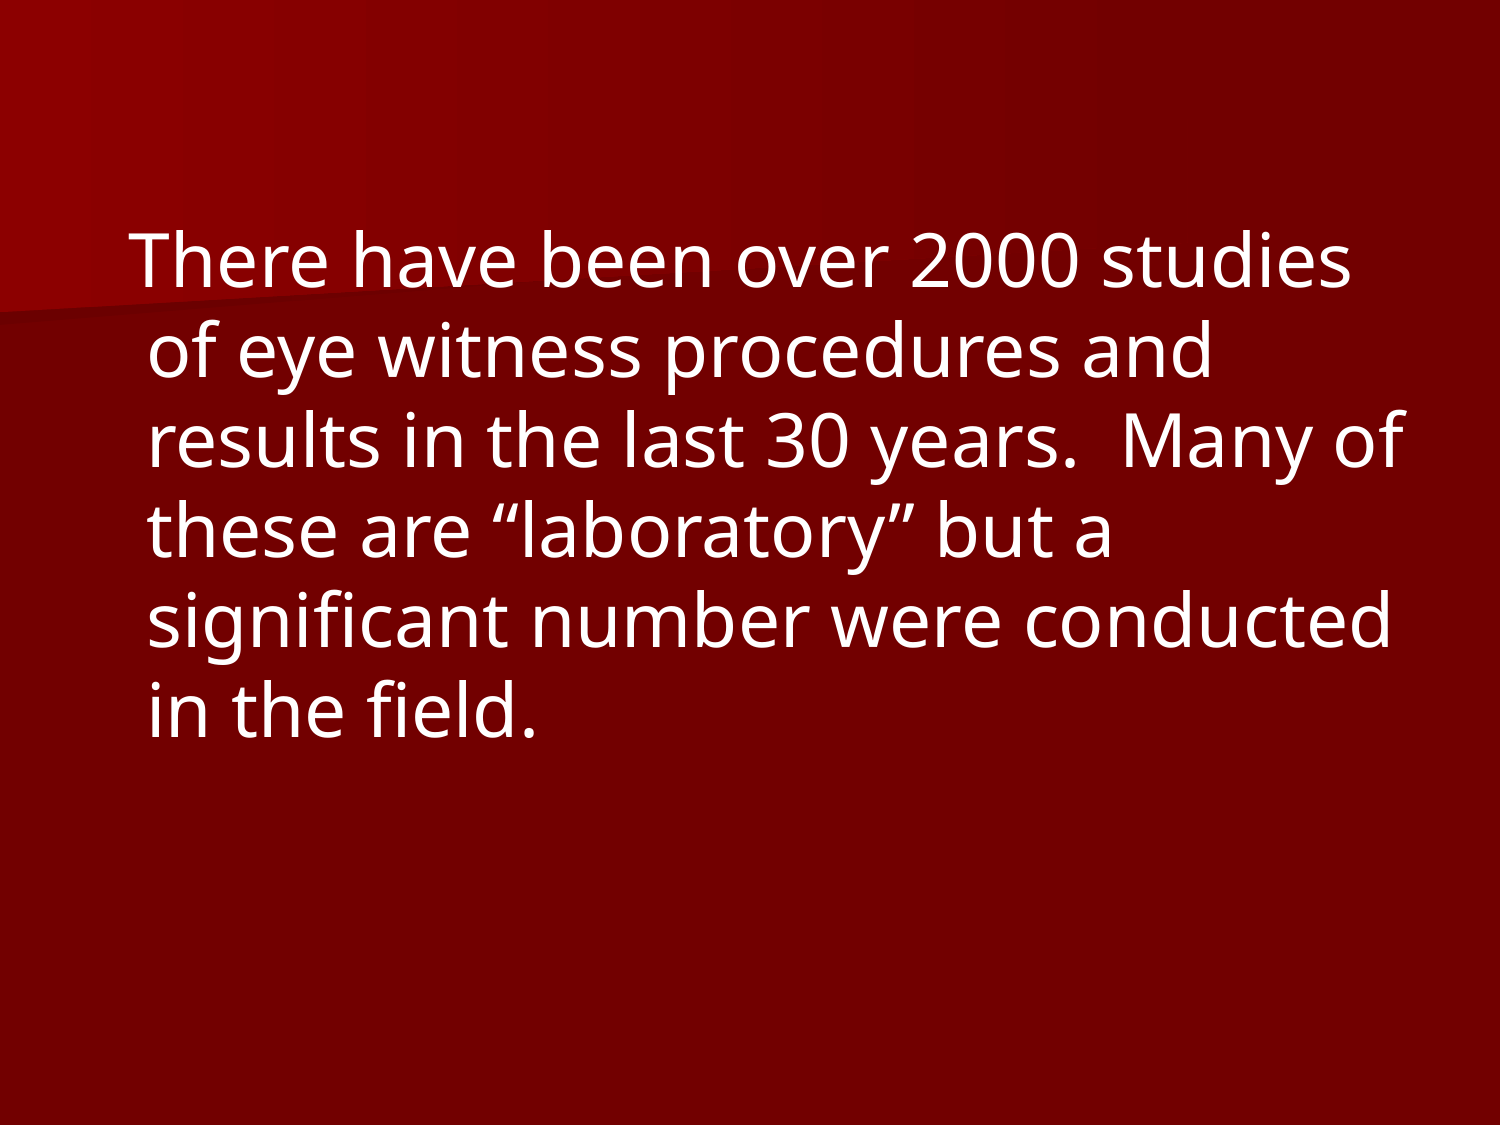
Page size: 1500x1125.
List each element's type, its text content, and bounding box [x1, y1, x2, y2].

list There have been over 2000 studies of eye witness procedures and results in the last 30 years. Many of these are “laboratory” but a significant number were conducted in the field. [75, 99, 1425, 1000]
